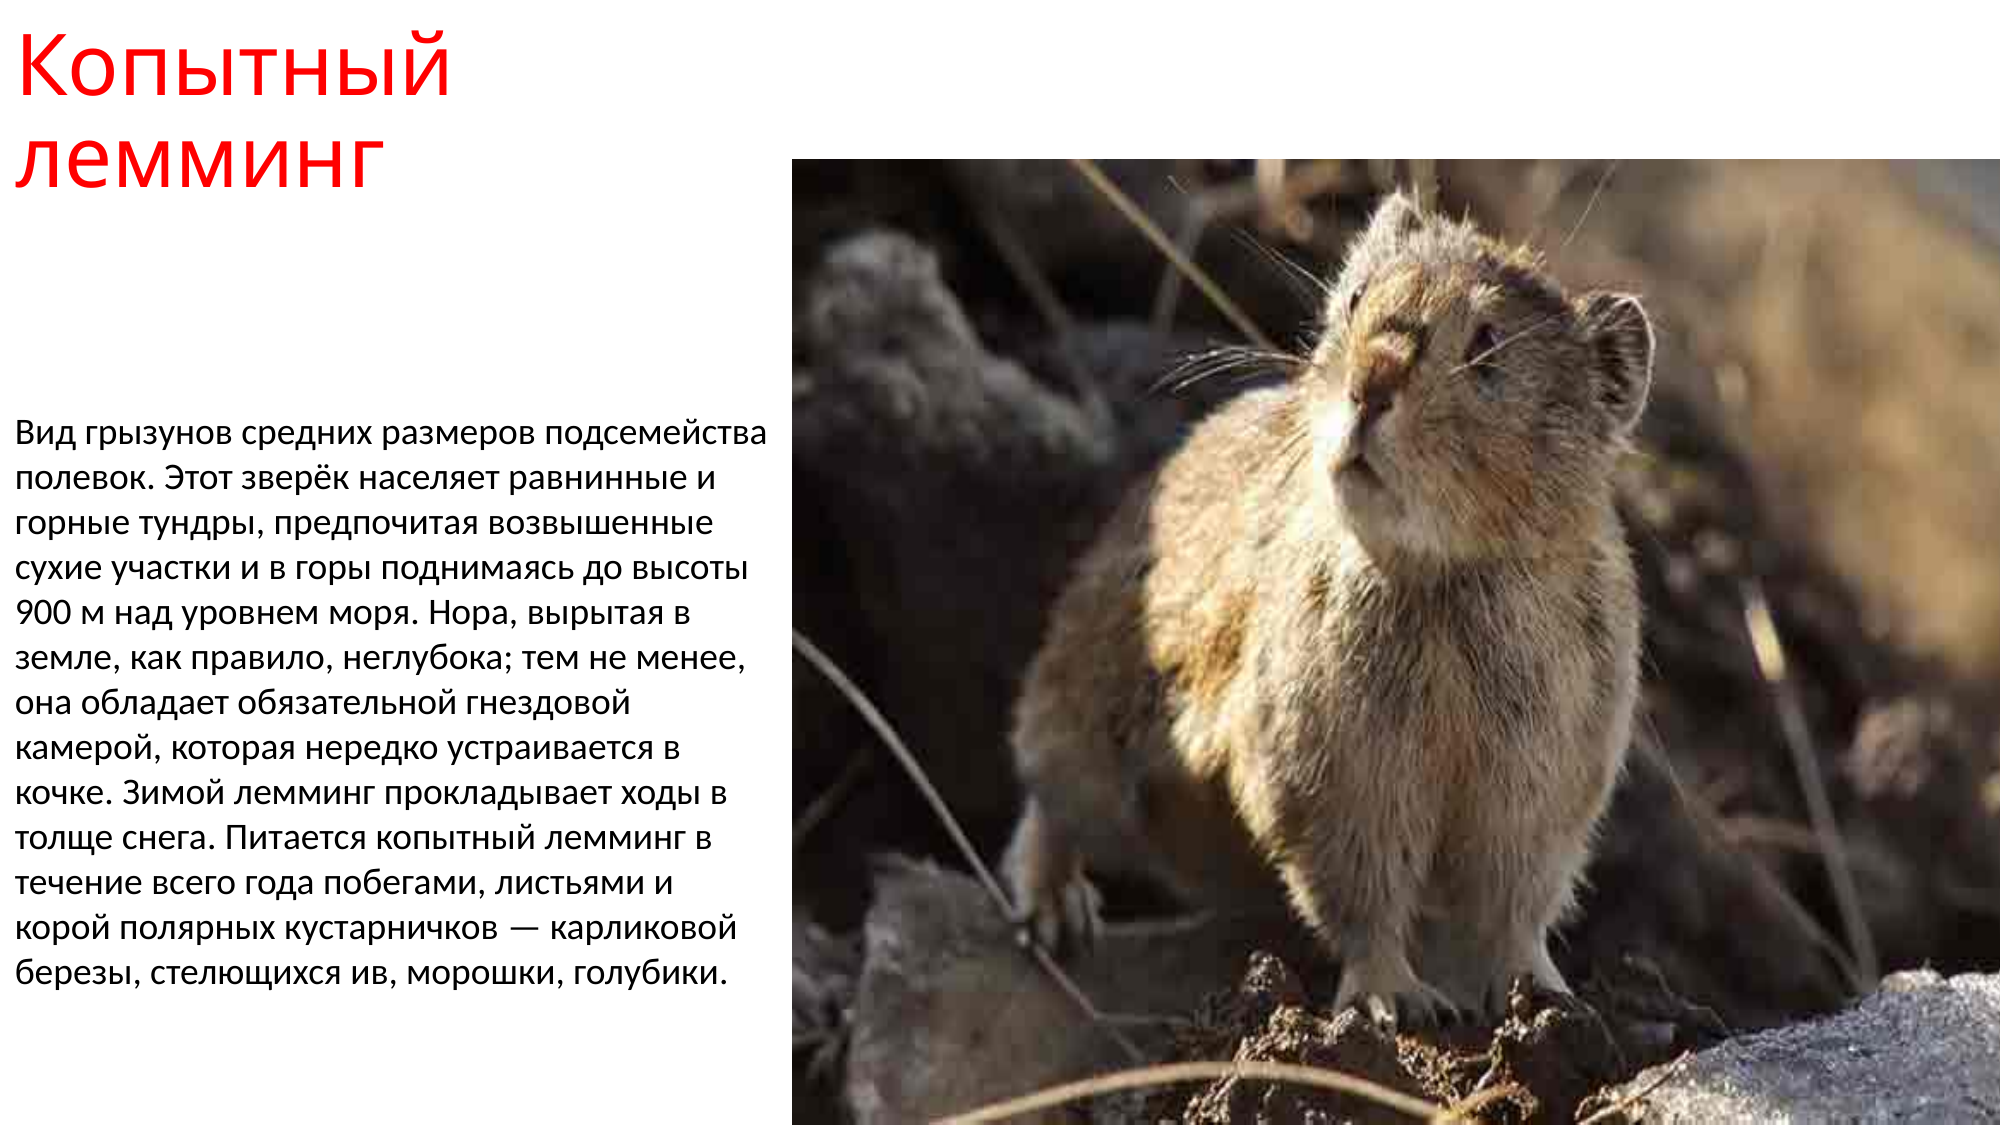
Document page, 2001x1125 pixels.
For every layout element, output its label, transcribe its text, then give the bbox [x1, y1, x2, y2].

title Копытный лемминг [0, 0, 480, 214]
text_box Вид грызунов средних размеров подсемейства полевок. Этот зверёк населяет равнинные и горные тундры, предпочитая возвышенные сухие участки и в горы поднимаясь до высоты 900 м над уровнем моря. Нора, вырытая в земле, как правило, неглубока; тем не менее, она обладает обязательной гнездовой камерой, которая нередко устраивается в кочке. Зимой лемминг прокладывает ходы в толще снега. Питается копытный лемминг в течение всего года побегами, листьями и корой полярных кустарничков — карликовой березы, стелющихся ив, морошки, голубики. [0, 399, 787, 1000]
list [792, 159, 2000, 1125]
